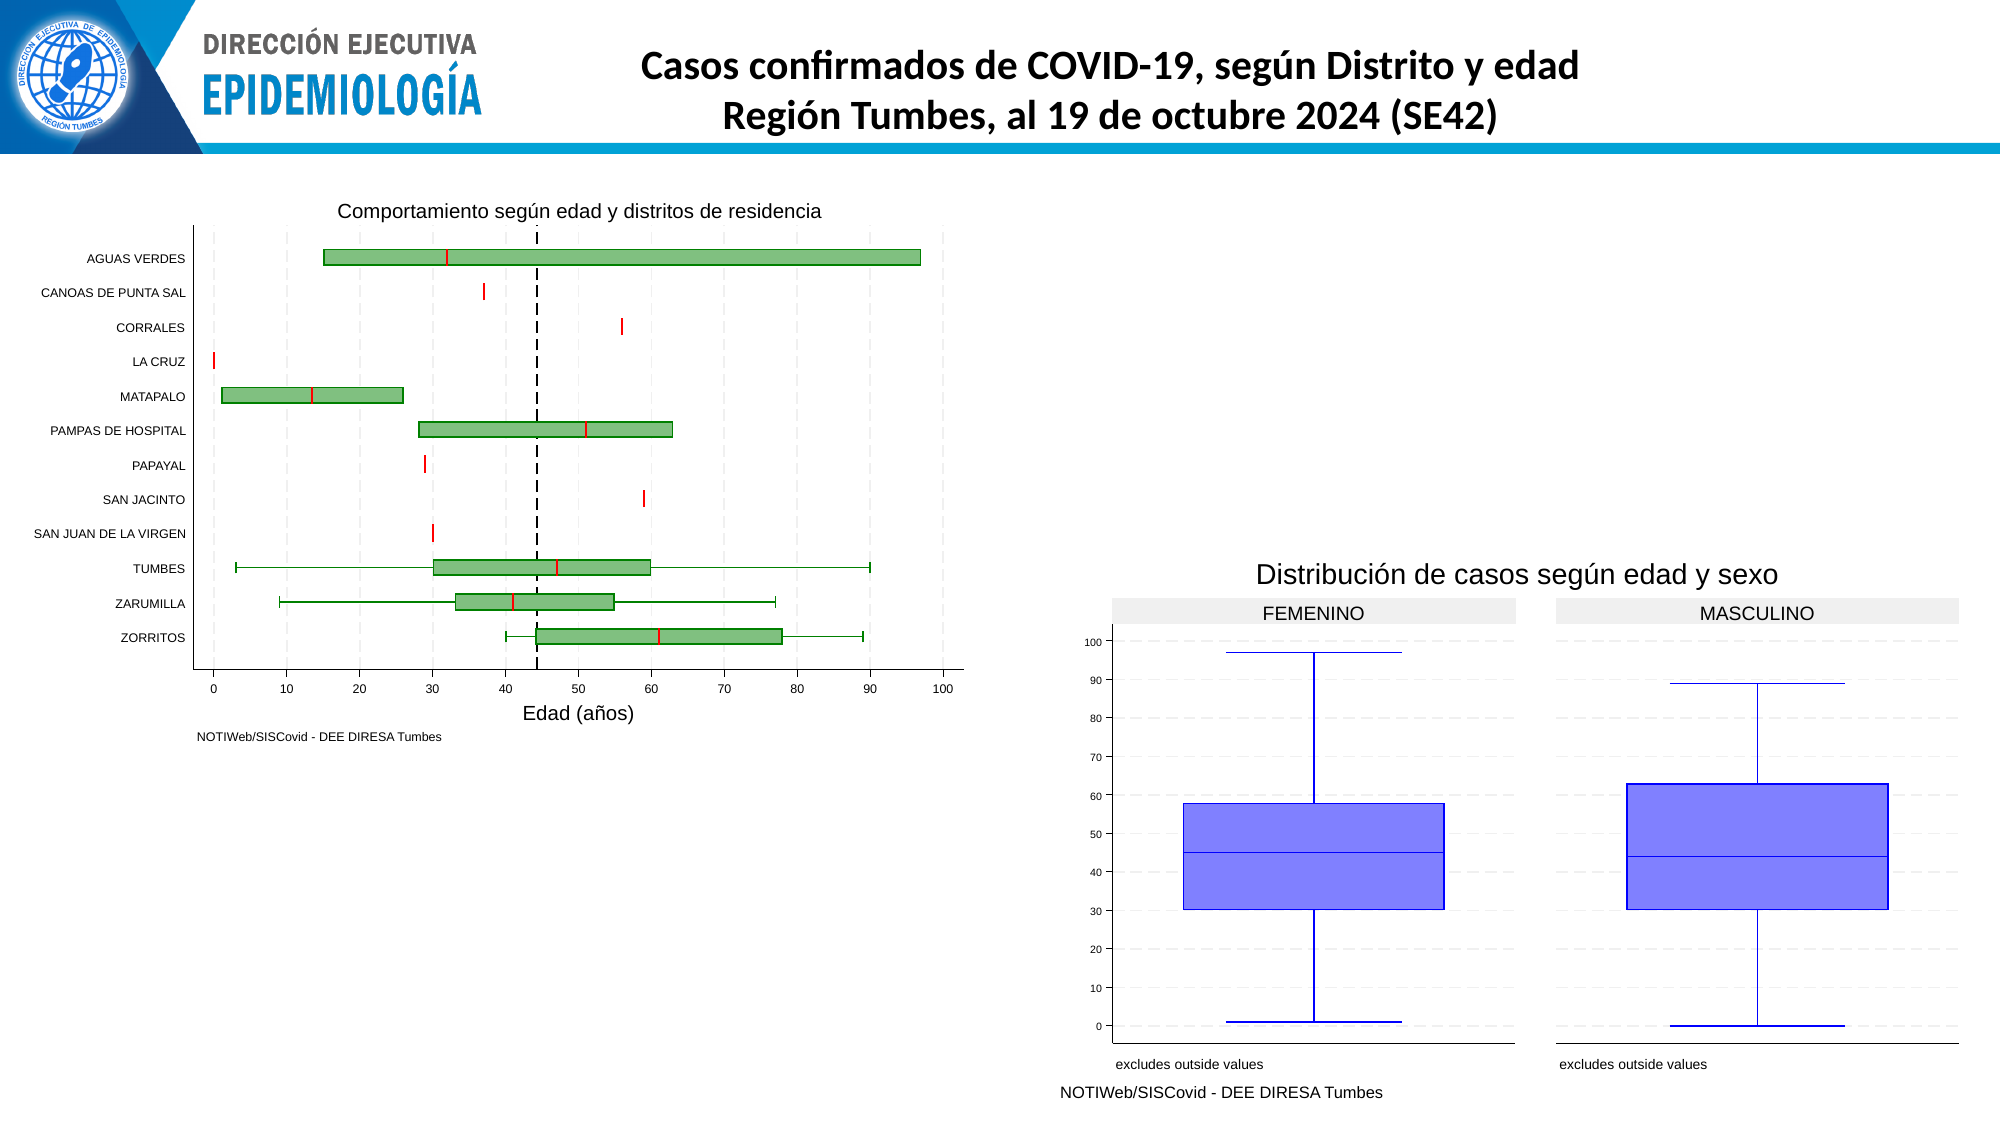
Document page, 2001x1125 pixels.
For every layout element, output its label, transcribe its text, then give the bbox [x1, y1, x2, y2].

text_box [0, 142, 2000, 155]
picture [1015, 534, 2000, 1125]
text_box Casos confirmados de COVID-19, según Distrito y edad Región Tumbes, al 19 de octubre 2024 (SE42) [512, 30, 1710, 145]
picture [0, 176, 985, 767]
picture [0, 0, 512, 154]
